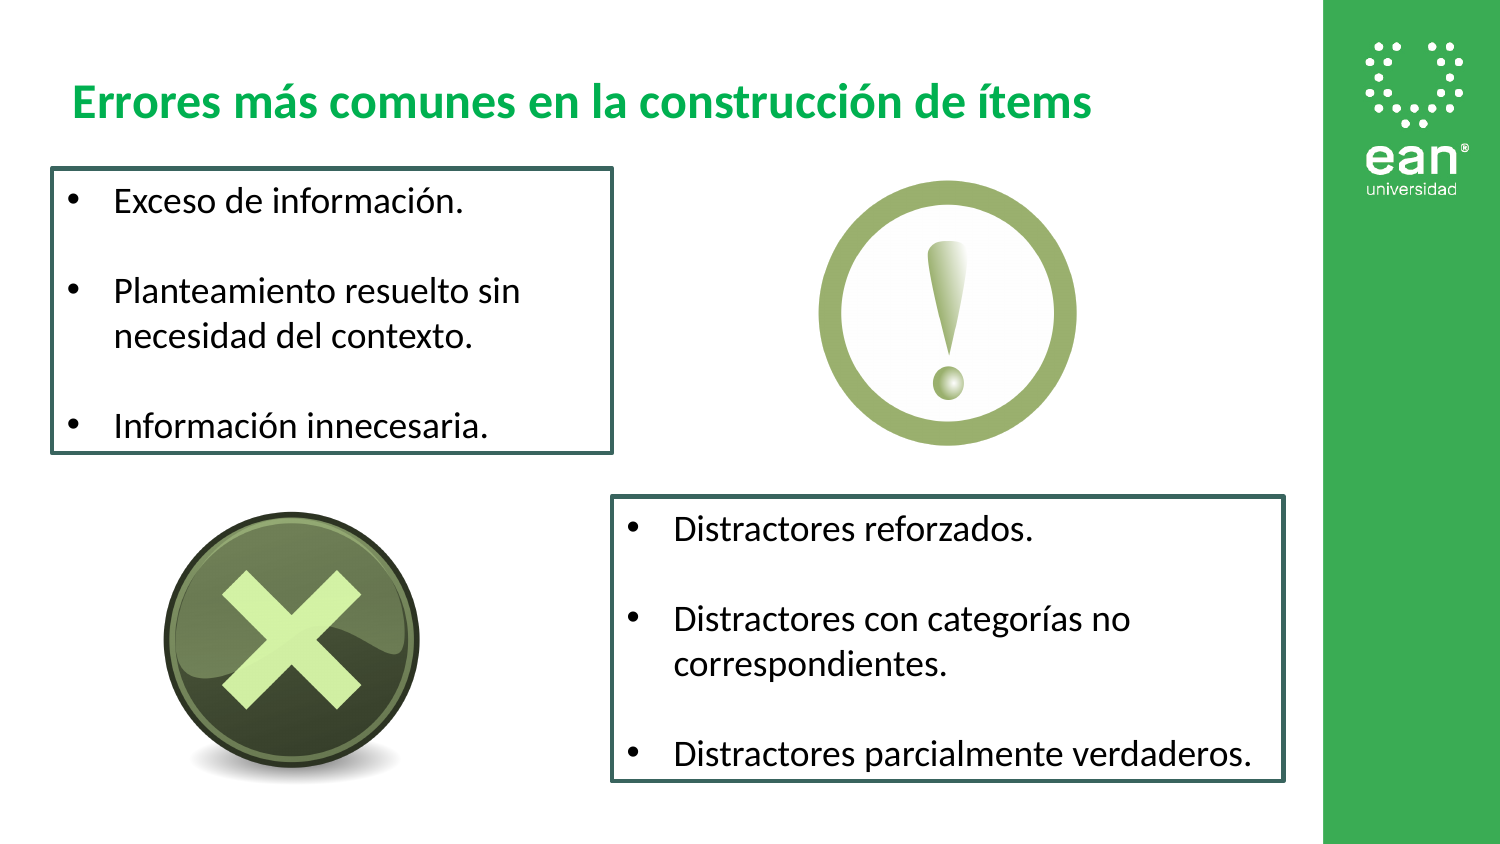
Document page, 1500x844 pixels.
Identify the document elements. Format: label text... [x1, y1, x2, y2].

text_box Exceso de información. Planteamiento resuelto sin necesidad del contexto. Información innecesaria. [52, 168, 612, 454]
text_box Errores más comunes en la construcción de ítems [0, 66, 1205, 130]
picture [0, 0, 1500, 844]
text_box Distractores reforzados. Distractores con categorías no correspondientes. Distractores parcialmente verdaderos. [611, 496, 1284, 782]
